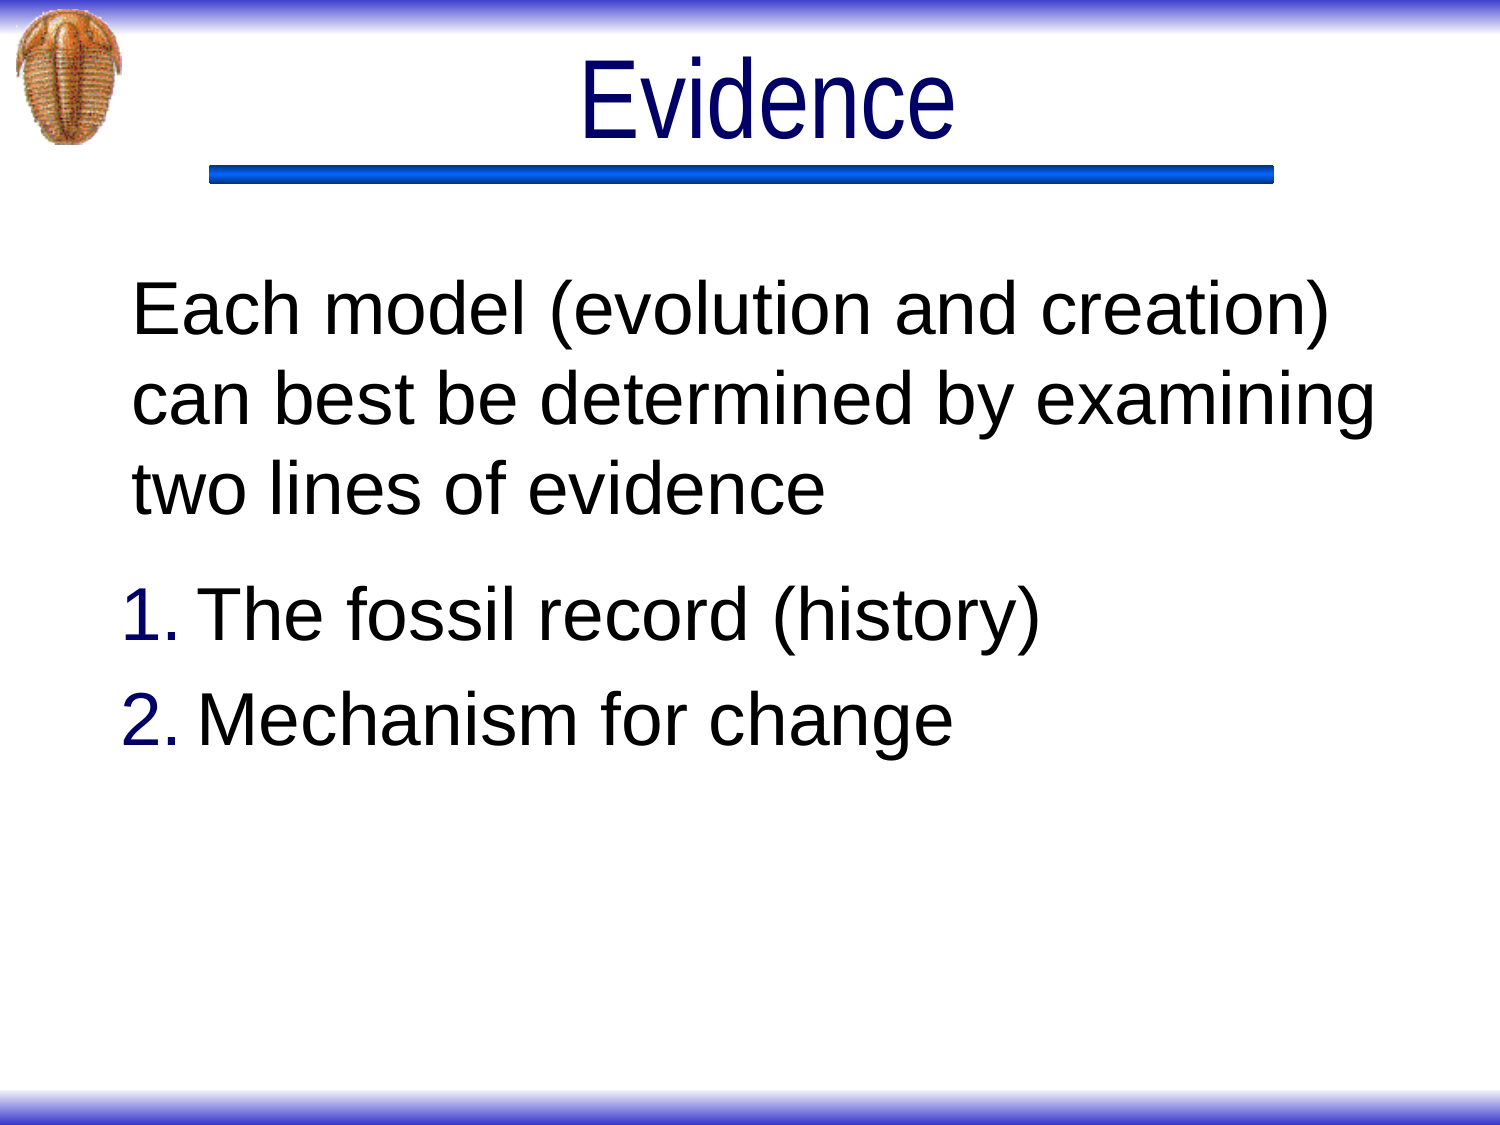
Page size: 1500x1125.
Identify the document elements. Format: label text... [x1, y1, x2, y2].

title Evidence [131, 0, 1407, 188]
list The fossil record (history) Mechanism for change [105, 558, 1381, 781]
picture [16, 9, 122, 145]
text_box Each model (evolution and creation) can best be determined by examining two lines of evidence [116, 252, 1398, 537]
